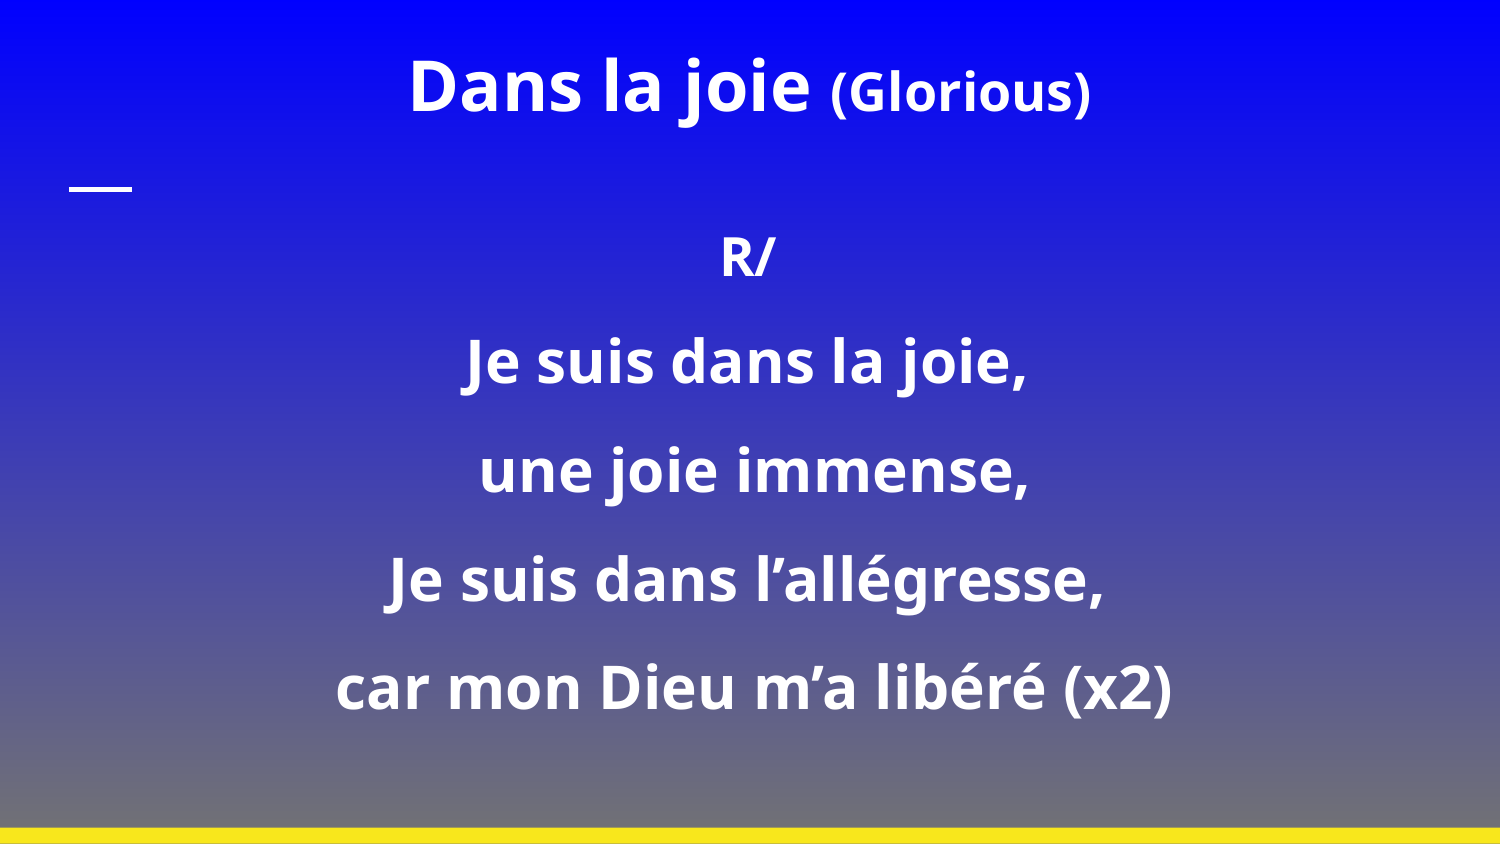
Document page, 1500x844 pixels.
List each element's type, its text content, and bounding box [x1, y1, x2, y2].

title Dans la joie (Glorious) [25, 26, 1475, 132]
text_box R/ Je suis dans la joie, une joie immense, Je suis dans l’allégresse, car mon Dieu m’a libéré (x2) [36, 174, 1475, 844]
